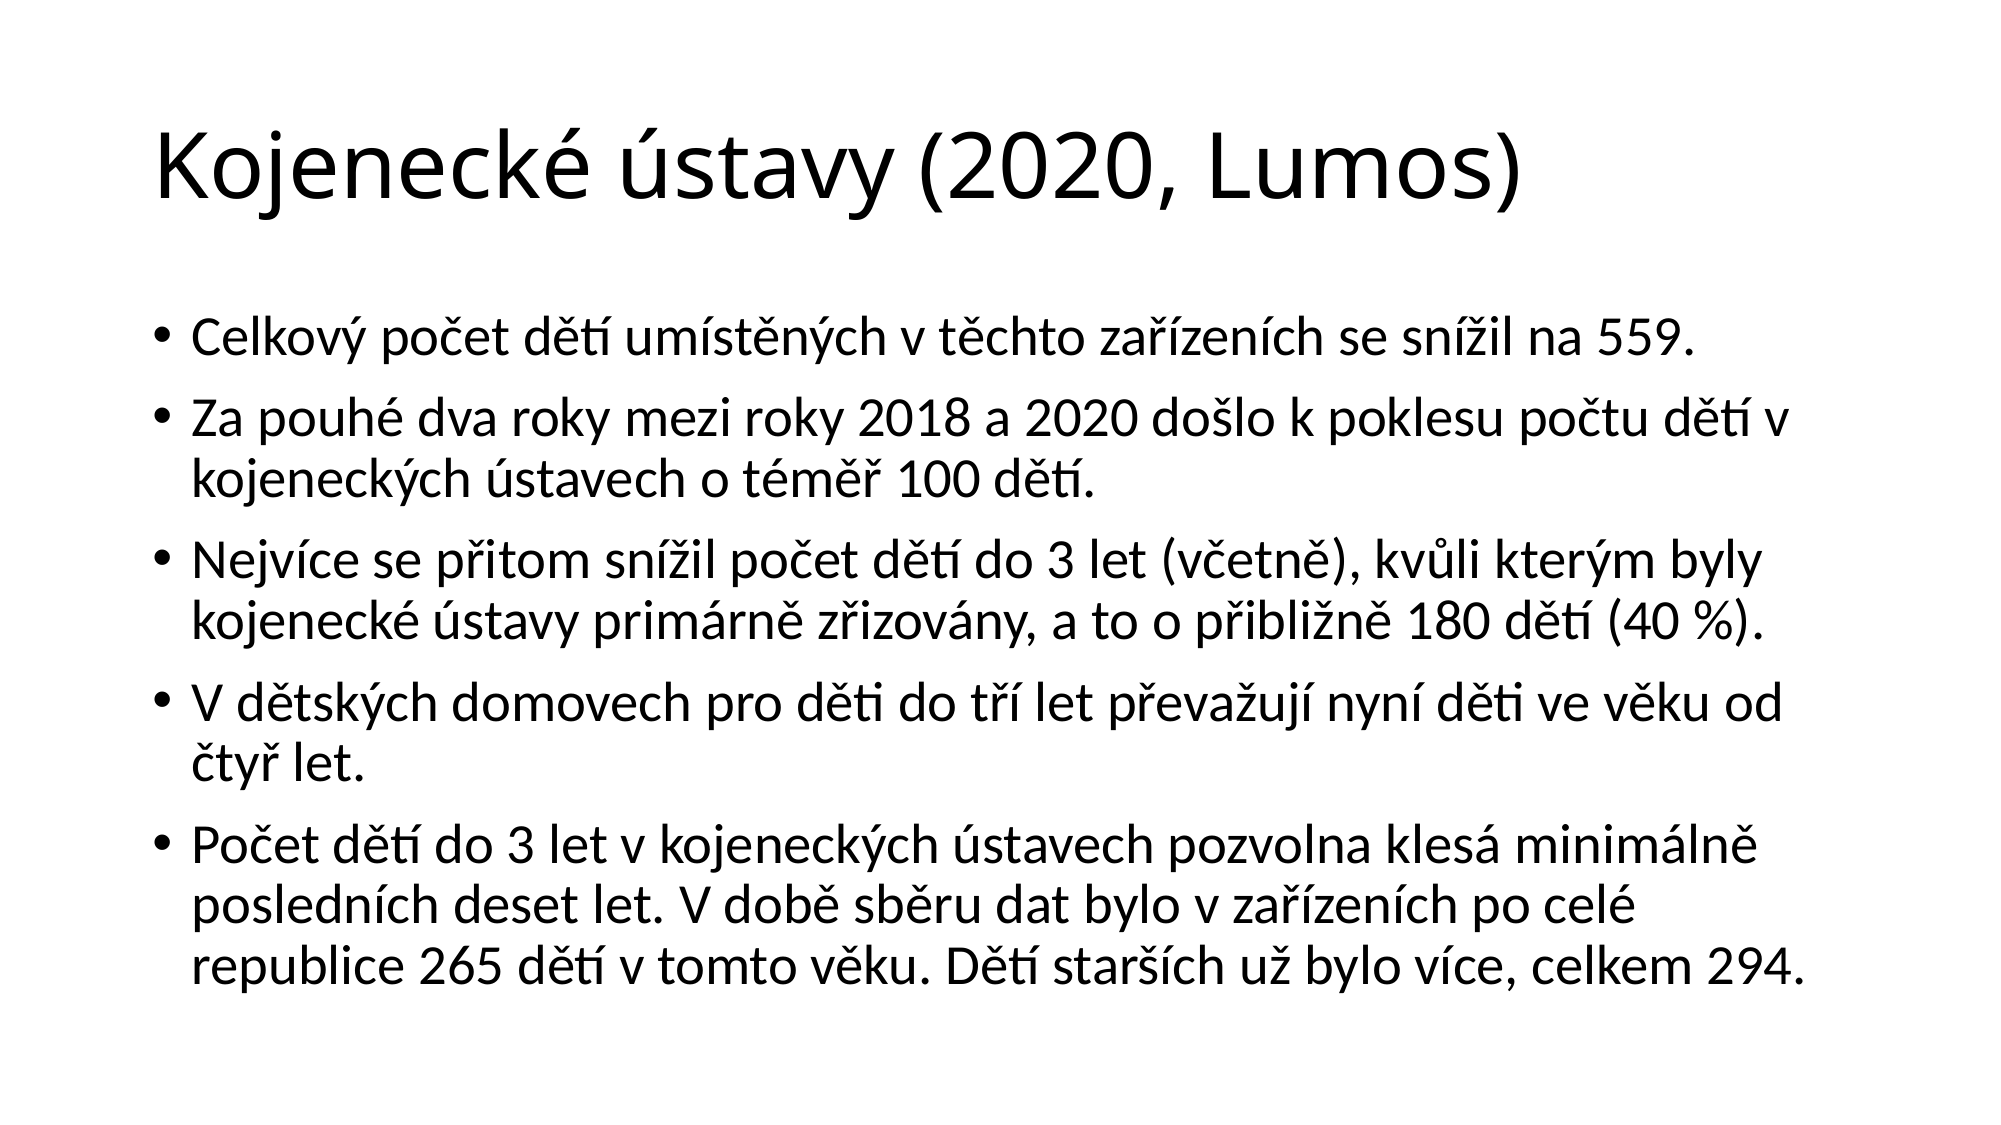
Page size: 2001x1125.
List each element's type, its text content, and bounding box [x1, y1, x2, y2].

list Celkový počet dětí umístěných v těchto zařízeních se snížil na 559. Za pouhé dva roky mezi roky 2018 a 2020 došlo k poklesu počtu dětí v kojeneckých ústavech o téměř 100 dětí. Nejvíce se přitom snížil počet dětí do 3 let (včetně), kvůli kterým byly kojenecké ústavy primárně zřizovány, a to o přibližně 180 dětí (40 %). V dětských domovech pro děti do tří let převažují nyní děti ve věku od čtyř let. Počet dětí do 3 let v kojeneckých ústavech pozvolna klesá minimálně posledních deset let. V době sběru dat bylo v zařízeních po celé republice 265 dětí v tomto věku. Dětí starších už bylo více, celkem 294. [137, 299, 1863, 1014]
title Kojenecké ústavy (2020, Lumos) [137, 59, 1863, 278]
